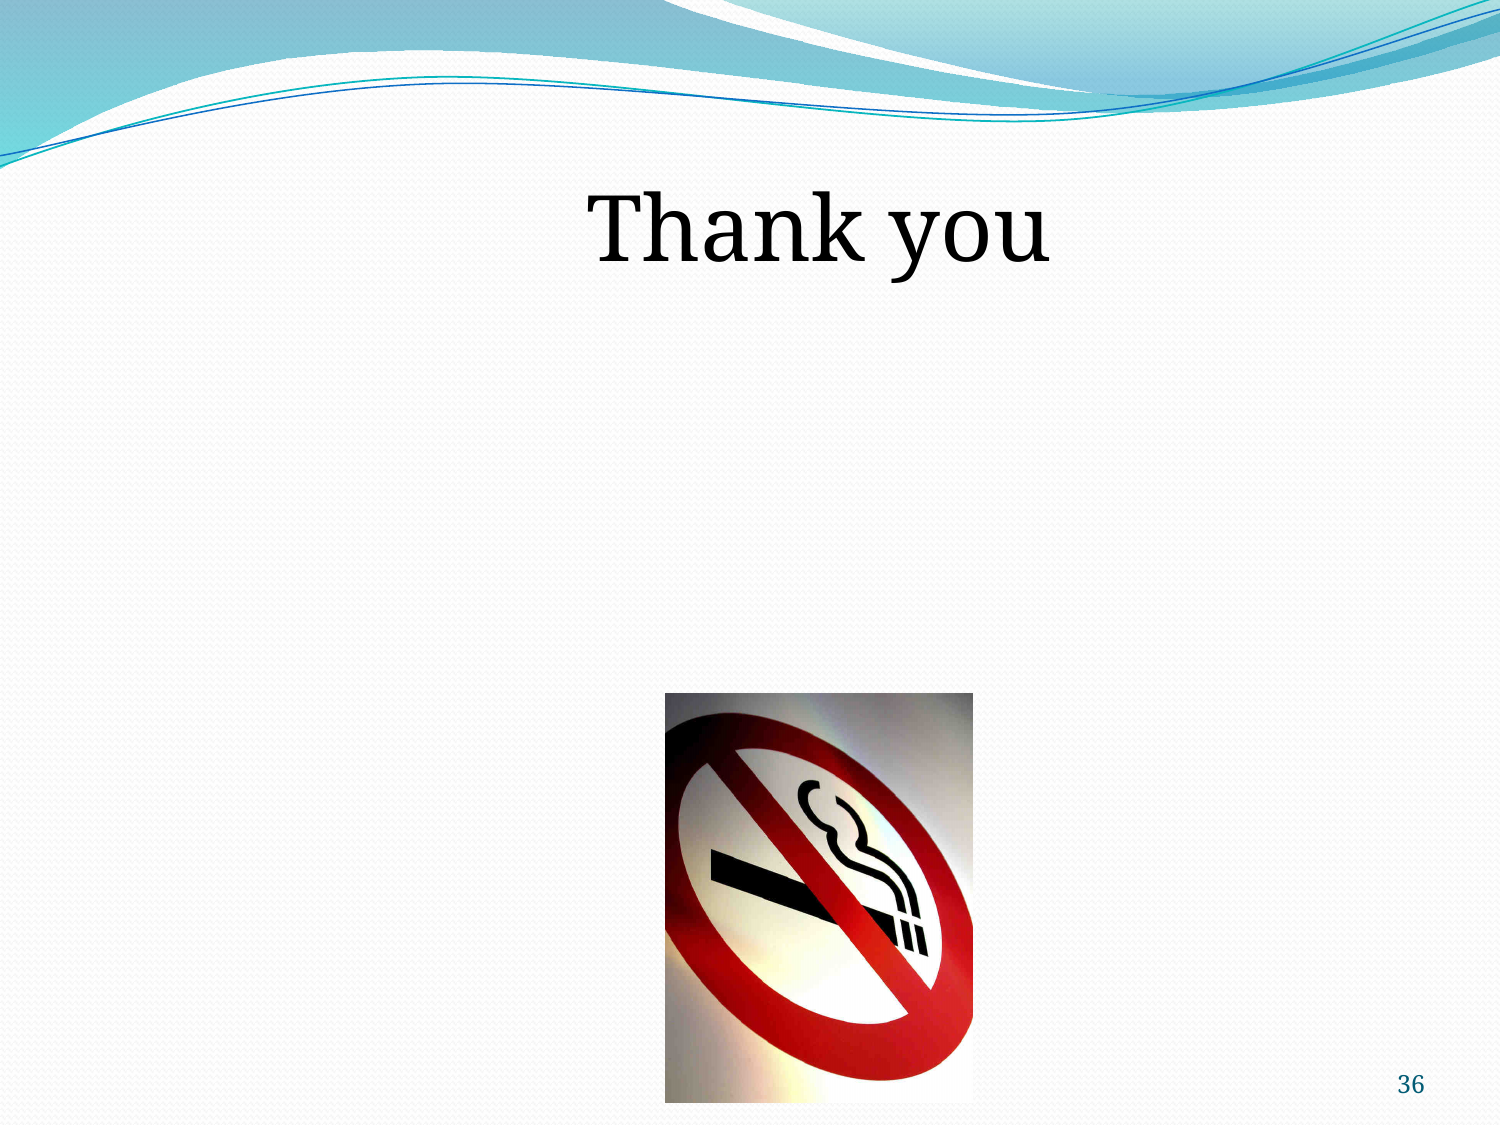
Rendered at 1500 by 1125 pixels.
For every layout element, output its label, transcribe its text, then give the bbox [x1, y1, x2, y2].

picture [665, 693, 973, 1103]
text_box Thank you [519, 162, 1119, 488]
slide_number 36 [1299, 1042, 1425, 1103]
